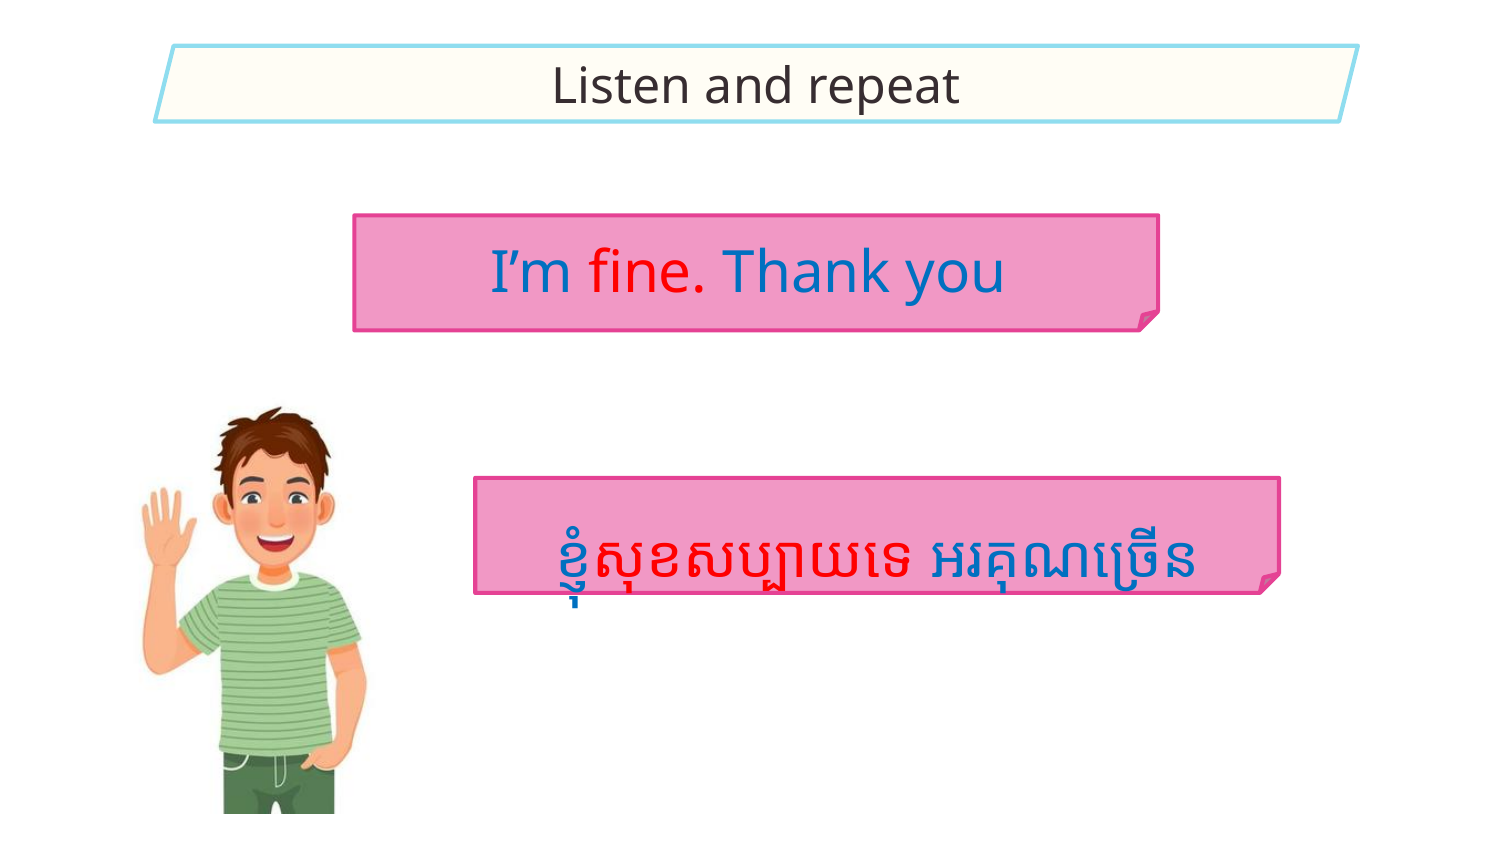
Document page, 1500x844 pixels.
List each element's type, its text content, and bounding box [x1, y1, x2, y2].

text_box I’m fine. Thank you [352, 213, 1161, 333]
picture [33, 371, 476, 814]
text_box ខ្ញុំសុខសប្បាយទេ អរគុណច្រើន [480, 475, 1282, 595]
text_box Listen and repeat [152, 43, 1360, 124]
